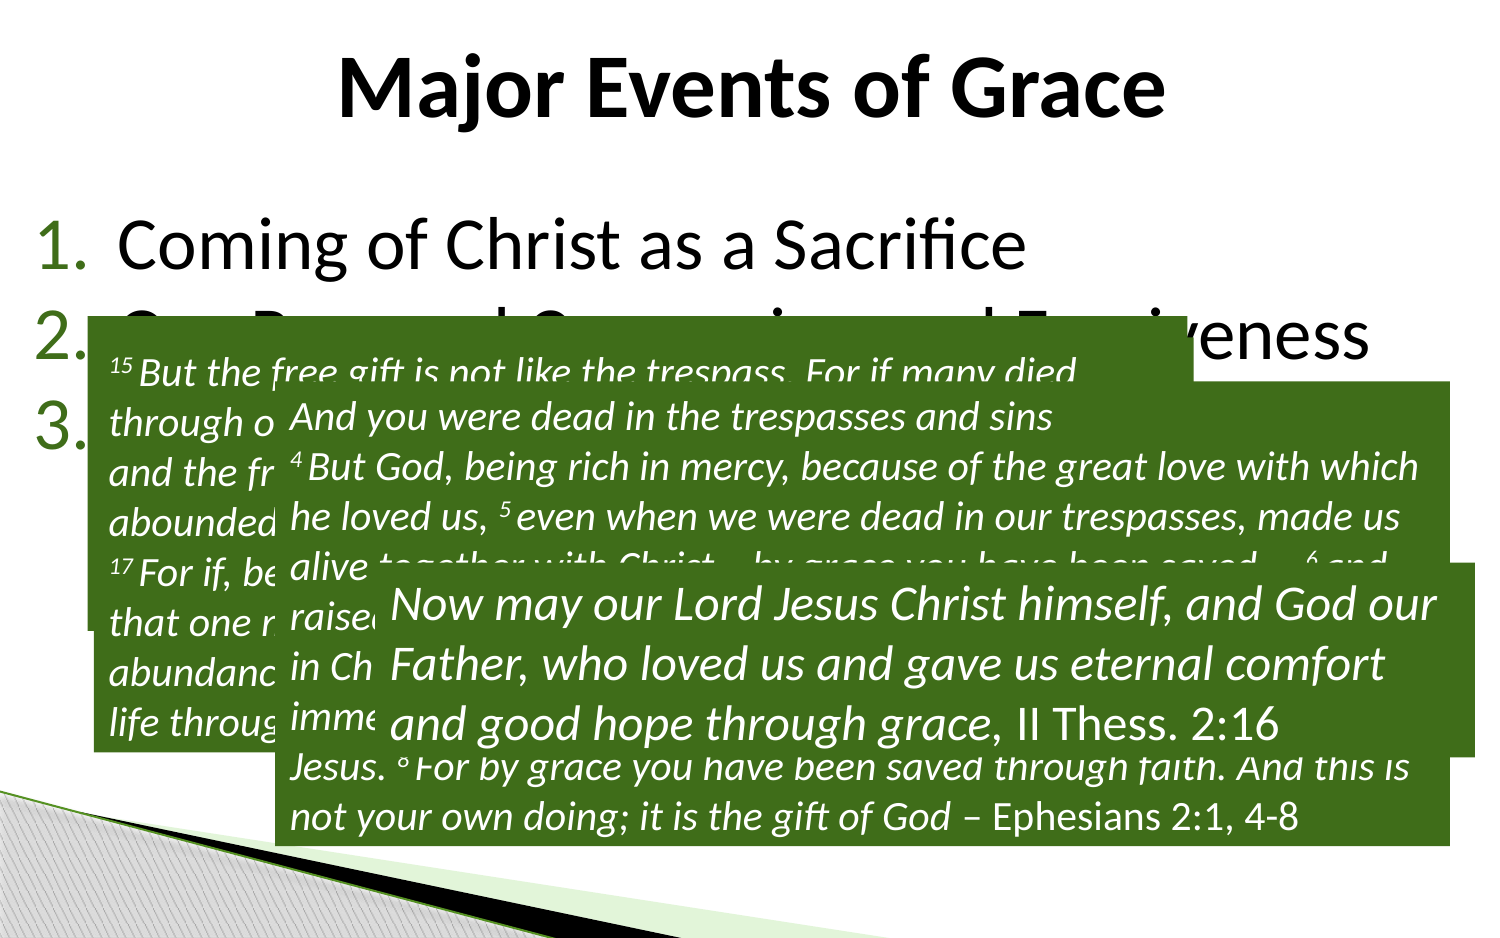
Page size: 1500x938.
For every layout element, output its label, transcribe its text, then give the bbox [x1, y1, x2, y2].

text_box Coming of Christ as a Sacrifice Our Personal Conversion and Forgiveness Eventual Acceptance by God in Judgment [18, 187, 1432, 473]
text_box 15 But the free gift is not like the trespass. For if many died through one man's trespass, much more have the grace of God and the free gift by the grace of that one man Jesus Christ abounded for many. 17 For if, because of one man's trespass, death reigned through that one man, much more will those who receive the abundance of grace and the free gift of righteousness reign in life through the one man Jesus Christ. – Romans 5:15, 17 [93, 337, 1194, 753]
text_box 23 for all have sinned and fall short of the glory of God, 24 and are justified by his grace as a gift, through the redemption that is in Christ Jesus, 25 whom God put forward as a propitiation by his blood, to be received by faith. – Romans 3:23-25 [87, 316, 1188, 631]
text_box Now may our Lord Jesus Christ himself, and God our Father, who loved us and gave us eternal comfort and good hope through grace, II Thess. 2:16 [375, 562, 1475, 758]
title Major Events of Grace [29, 18, 1475, 144]
text_box And you were dead in the trespasses and sins 4 But God, being rich in mercy, because of the great love with which he loved us, 5 even when we were dead in our trespasses, made us alive together with Christ—by grace you have been saved— 6 and raised us up with him and seated us with him in the heavenly places in Christ Jesus, 7 so that in the coming ages he might show the immeasurable riches of his grace in kindness toward us in Christ Jesus. 8 For by grace you have been saved through faith. And this is not your own doing; it is the gift of God – Ephesians 2:1, 4-8 [275, 381, 1450, 847]
